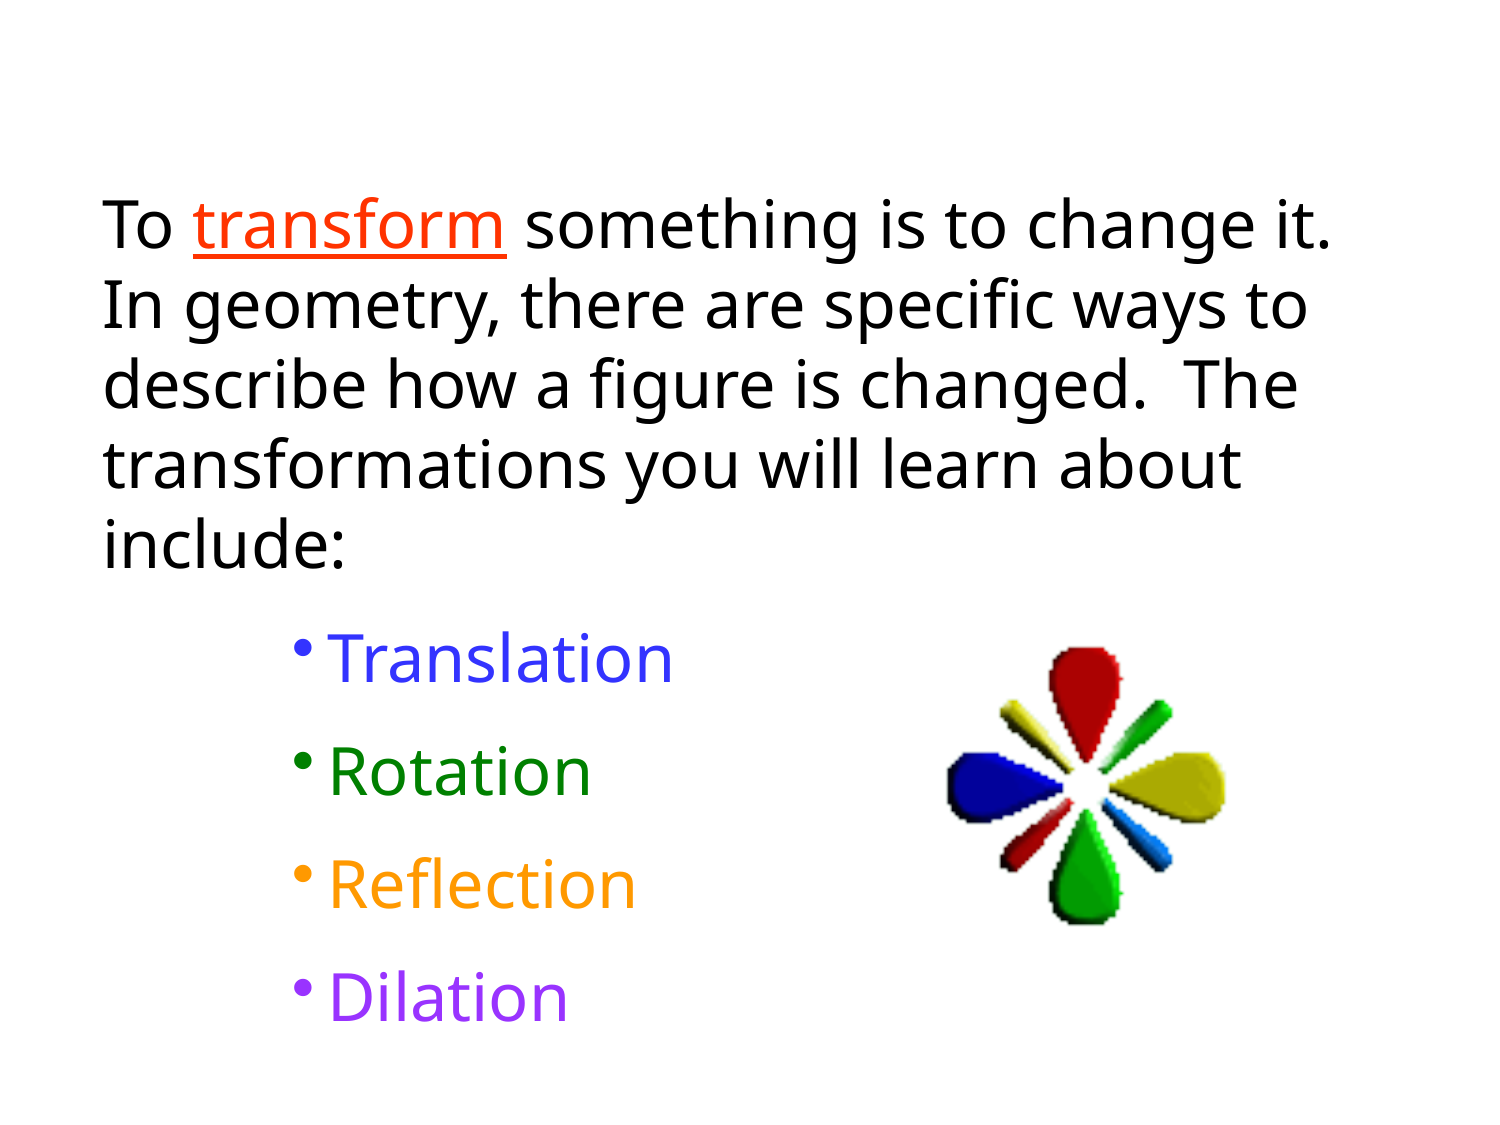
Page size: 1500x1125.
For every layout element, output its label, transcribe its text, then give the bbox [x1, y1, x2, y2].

picture [937, 637, 1238, 938]
text_box To transform something is to change it. In geometry, there are specific ways to describe how a figure is changed. The transformations you will learn about include: Translation Rotation Reflection Dilation [87, 174, 1413, 1043]
